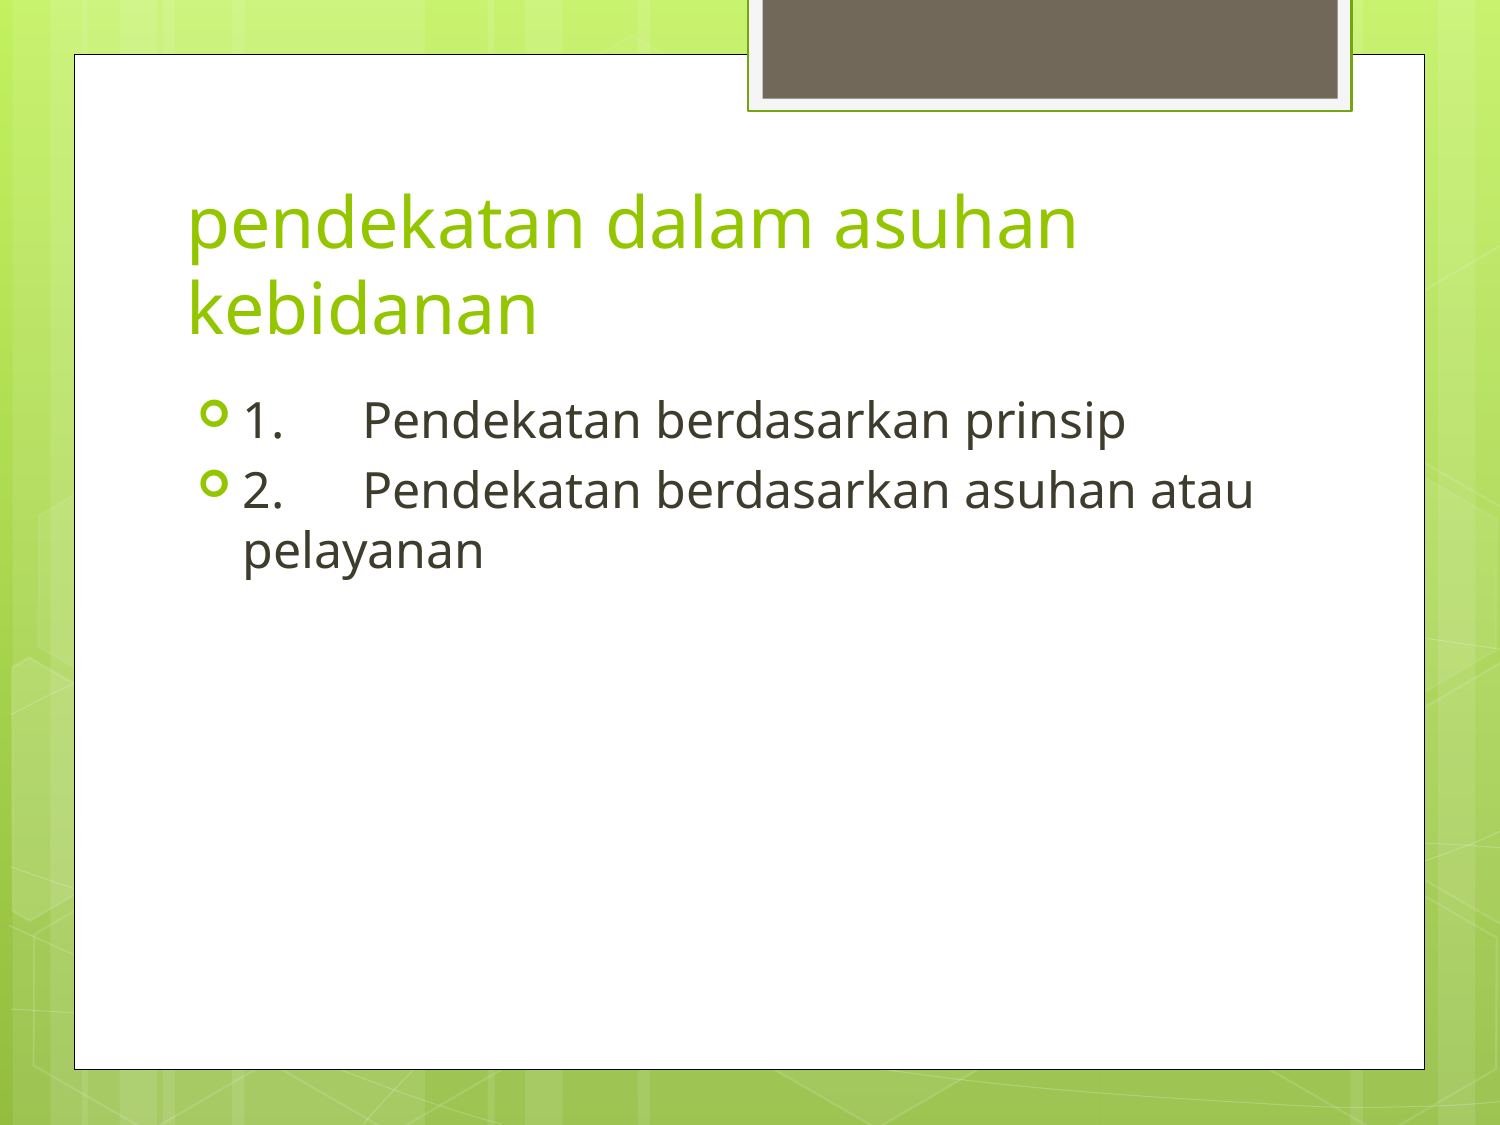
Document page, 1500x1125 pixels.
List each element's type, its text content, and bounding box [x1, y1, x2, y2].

list 1. Pendekatan berdasarkan prinsip 2. Pendekatan berdasarkan asuhan atau pelayanan [171, 381, 1283, 957]
title pendekatan dalam asuhan kebidanan [171, 168, 1324, 357]
